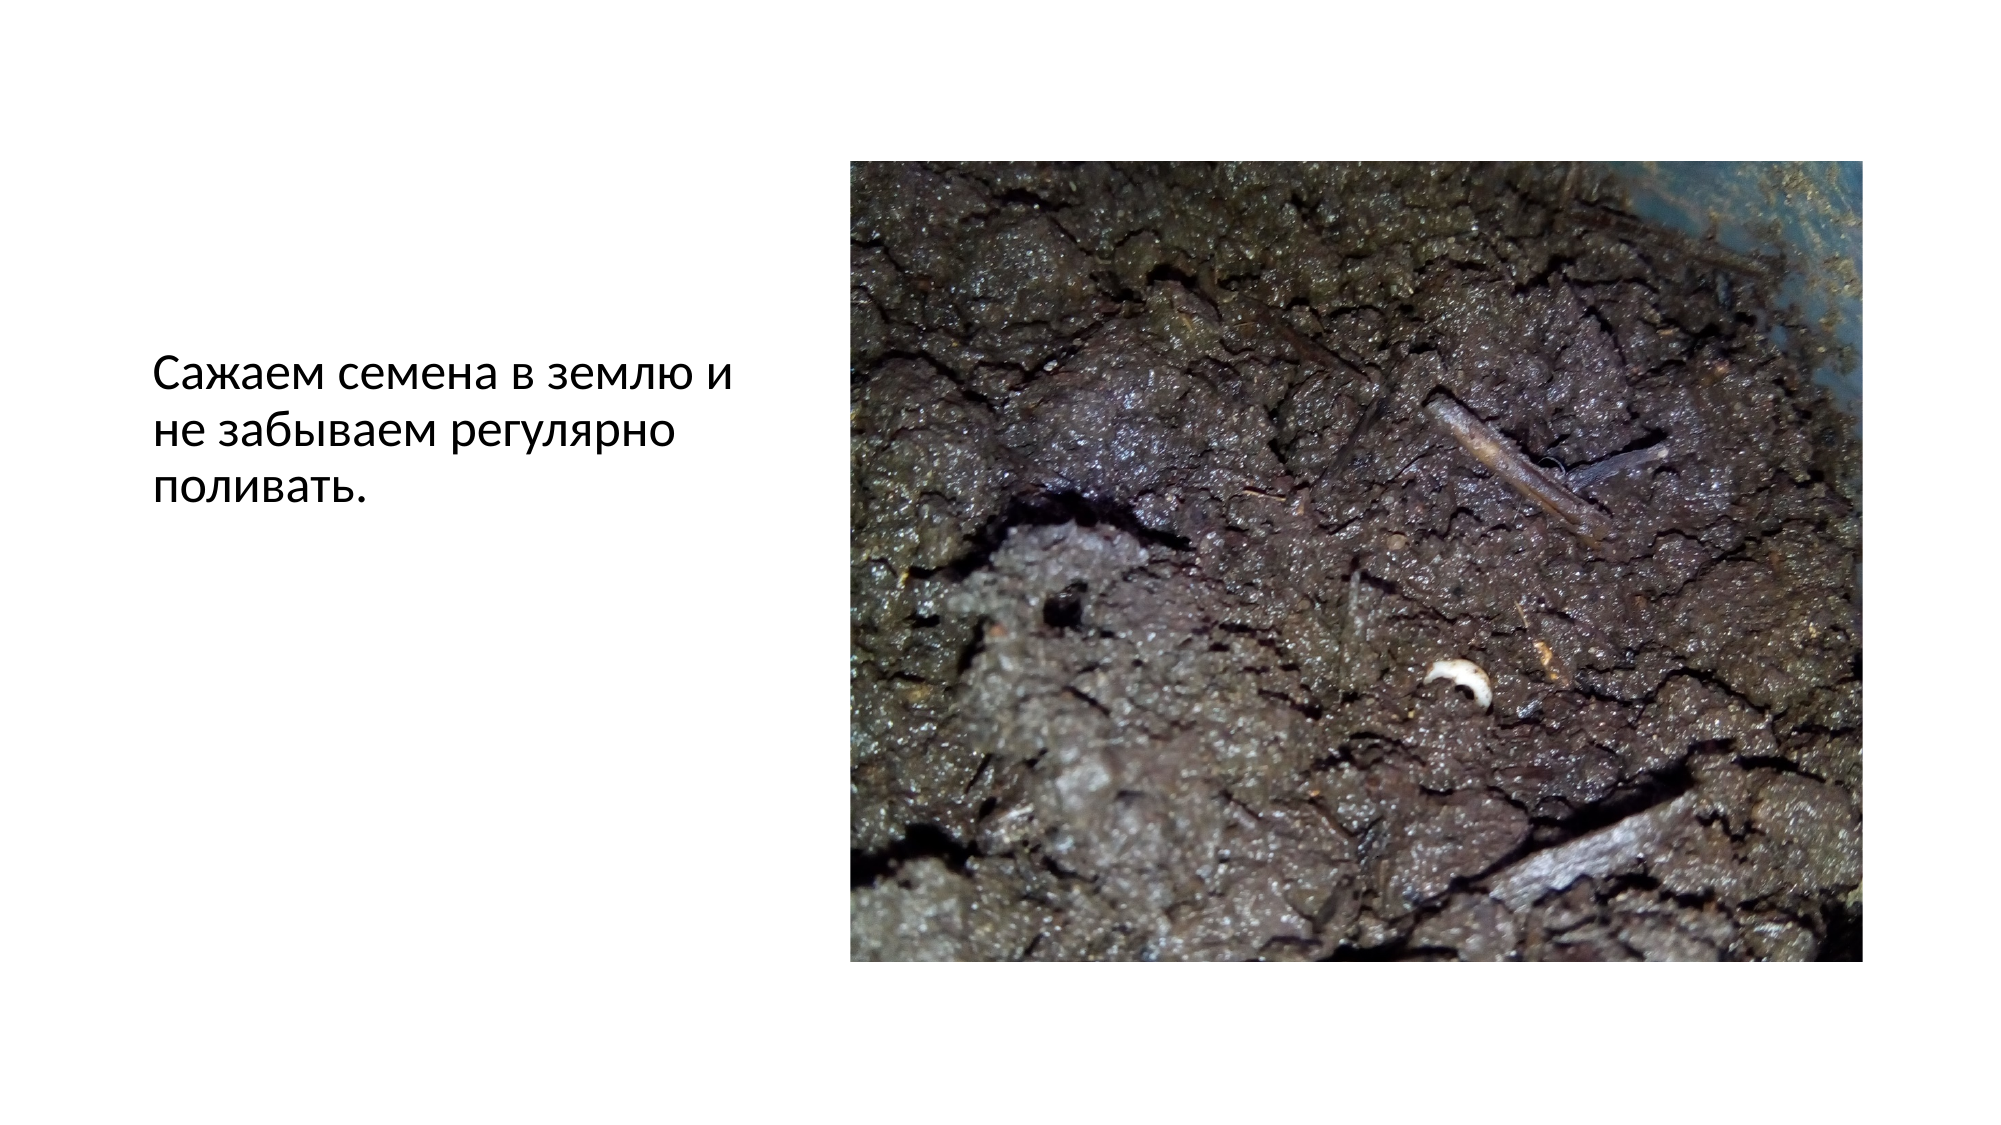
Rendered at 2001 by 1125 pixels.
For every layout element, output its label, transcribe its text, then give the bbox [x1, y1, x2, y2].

list Сажаем семена в землю и не забываем регулярно поливать. [137, 337, 783, 963]
picture [850, 161, 1863, 962]
